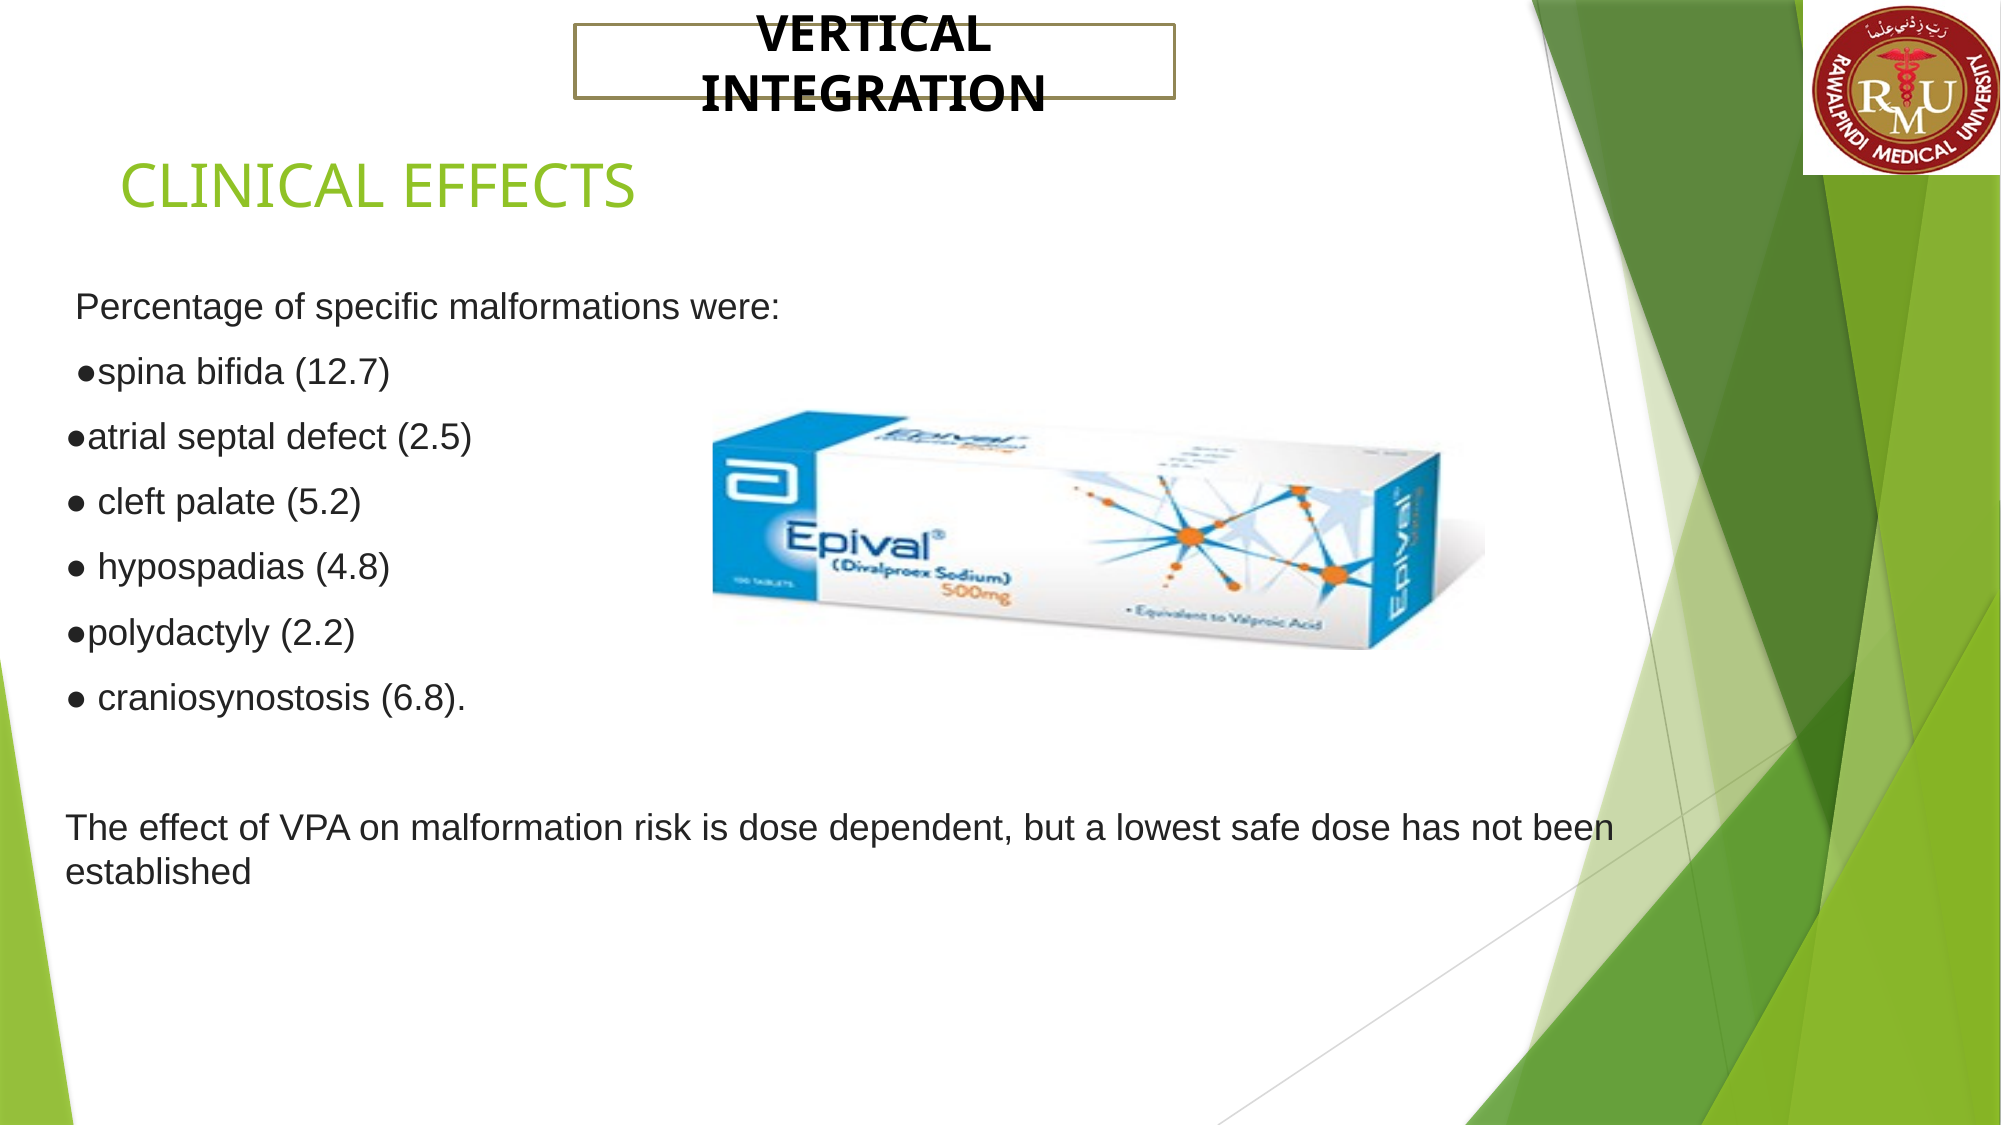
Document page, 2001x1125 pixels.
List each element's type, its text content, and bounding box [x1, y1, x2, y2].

picture [1802, 0, 2000, 176]
text_box VERTICAL INTEGRATION [573, 23, 1176, 100]
list Percentage of specific malformations were: ●spina bifida (12.7) ●atrial septal defect (2.5) ● cleft palate (5.2) ● hypospadias (4.8) ●polydactyly (2.2) ● craniosynostosis (6.8). The effect of VPA on malformation risk is dose dependent, but a lowest safe dose has not been established [50, 275, 1775, 902]
picture [711, 386, 1486, 651]
title CLINICAL EFFECTS [0, 139, 1373, 356]
